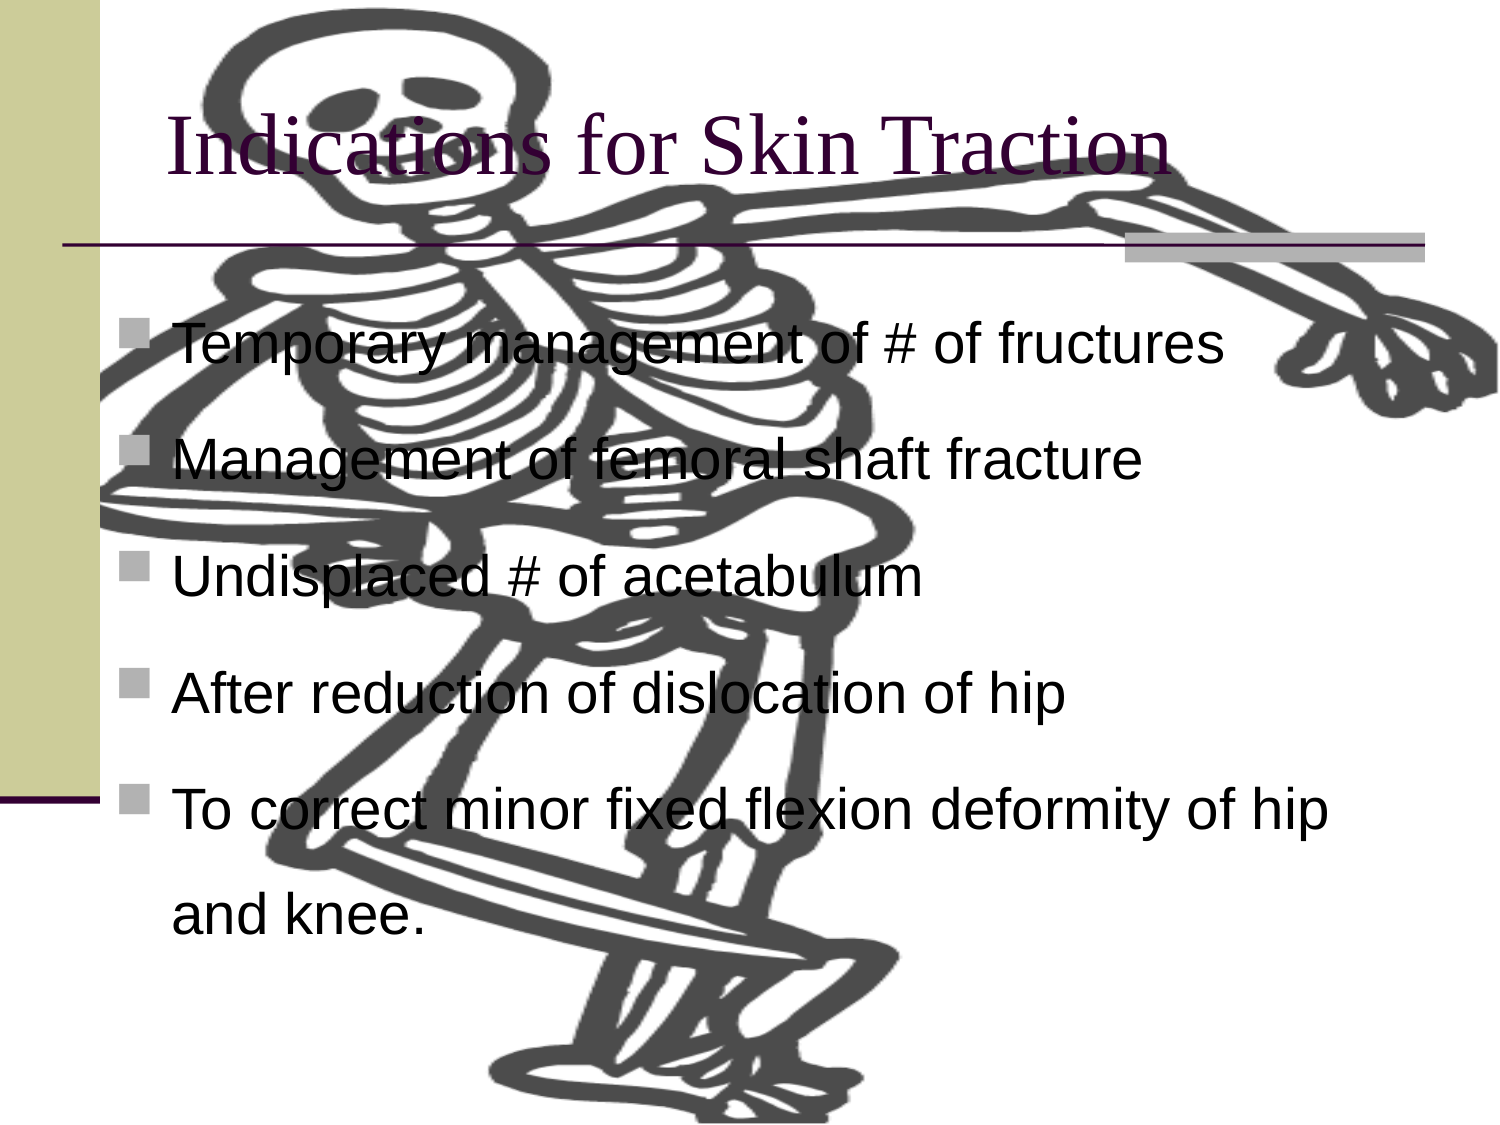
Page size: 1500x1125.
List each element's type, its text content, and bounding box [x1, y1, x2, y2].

list Temporary management of # of fructures Management of femoral shaft fracture Undisplaced # of acetabulum After reduction of dislocation of hip To correct minor fixed flexion deformity of hip and knee. [99, 262, 1426, 1006]
title Diagnosis [0, 0, 1500, 1125]
title Indications for Skin Traction [149, 45, 1426, 234]
